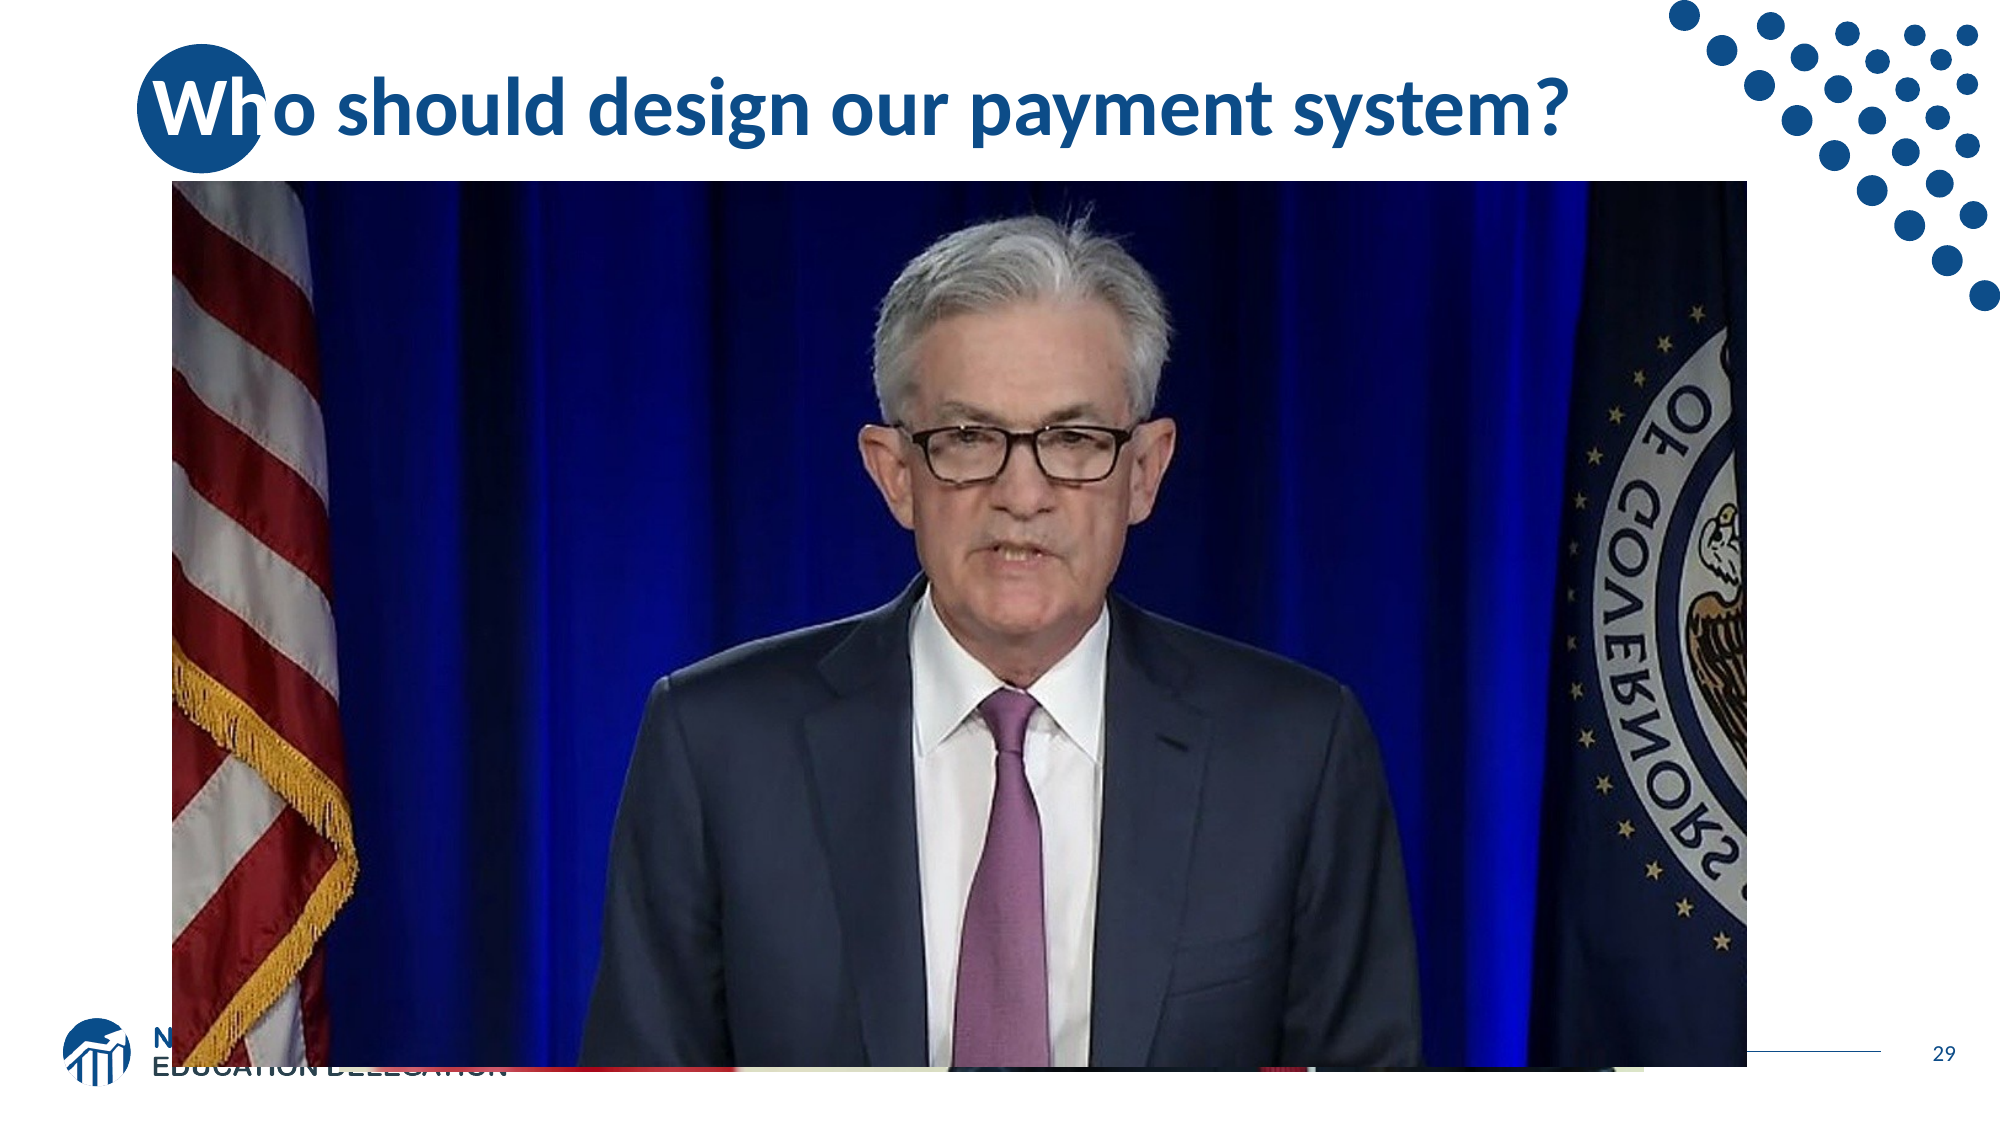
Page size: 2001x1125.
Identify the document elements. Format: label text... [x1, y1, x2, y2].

picture [55, 181, 1747, 1091]
slide_number 29 [1521, 1022, 1972, 1082]
title Who should design our payment system? [137, 0, 1863, 218]
